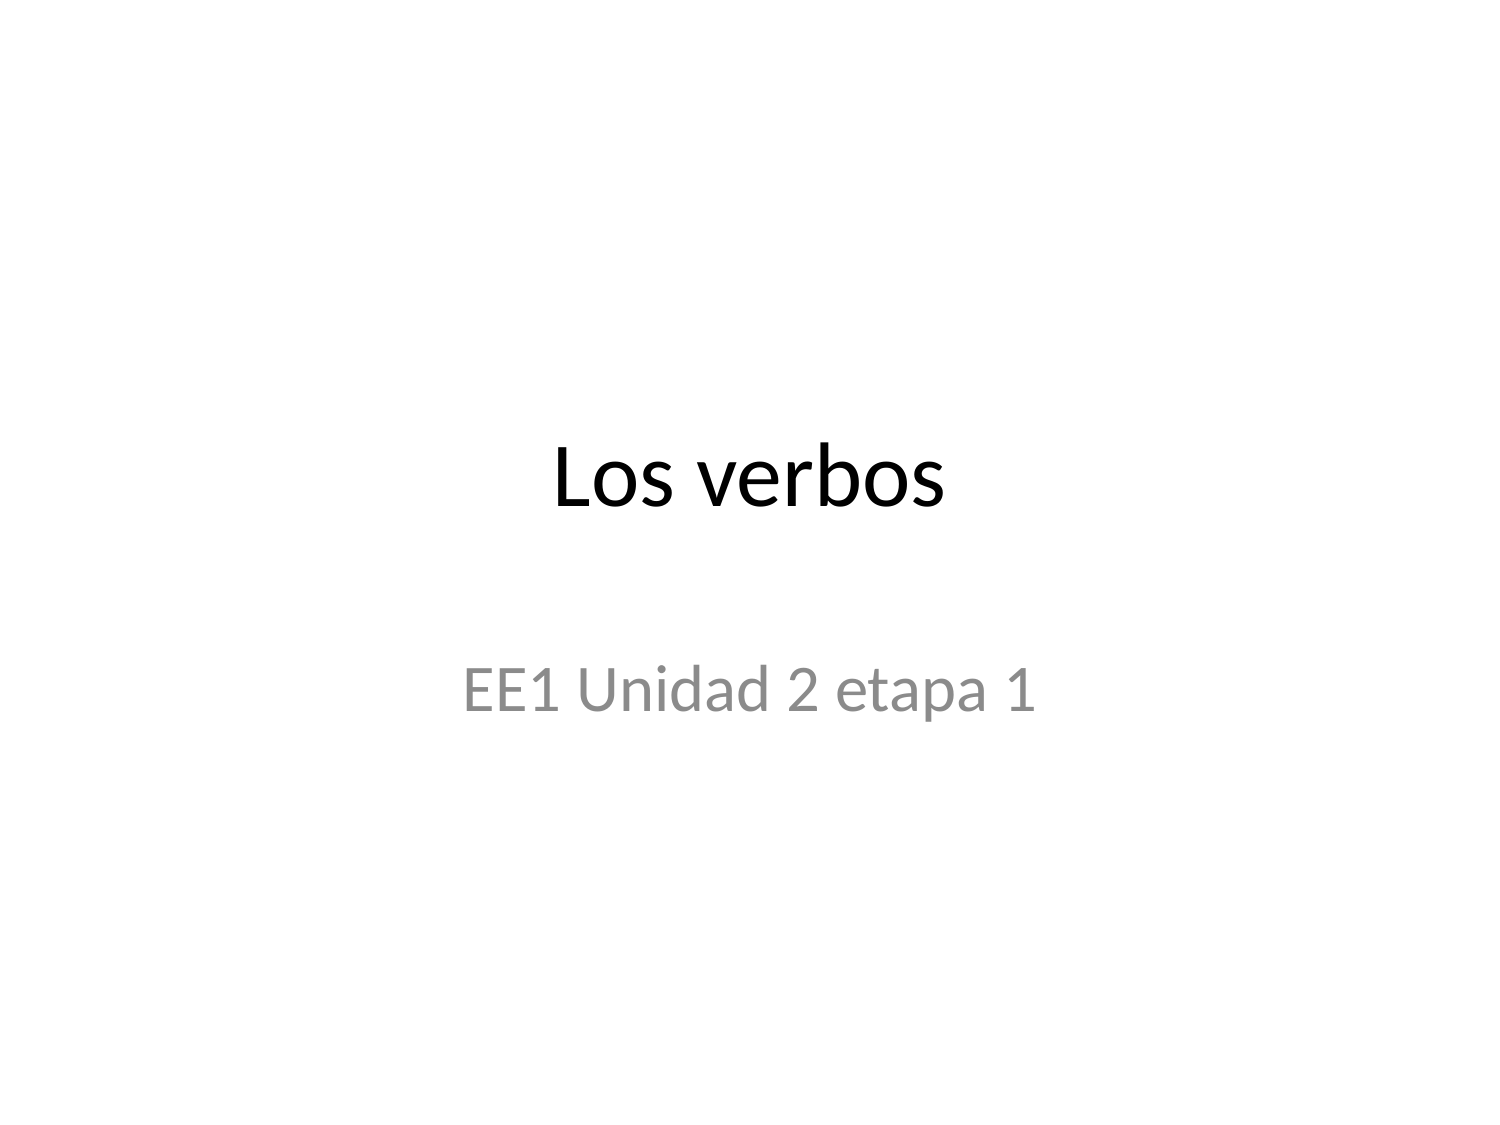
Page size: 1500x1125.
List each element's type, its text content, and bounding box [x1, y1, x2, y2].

subtitle EE1 Unidad 2 etapa 1 [225, 637, 1275, 925]
title Los verbos [112, 349, 1388, 591]
